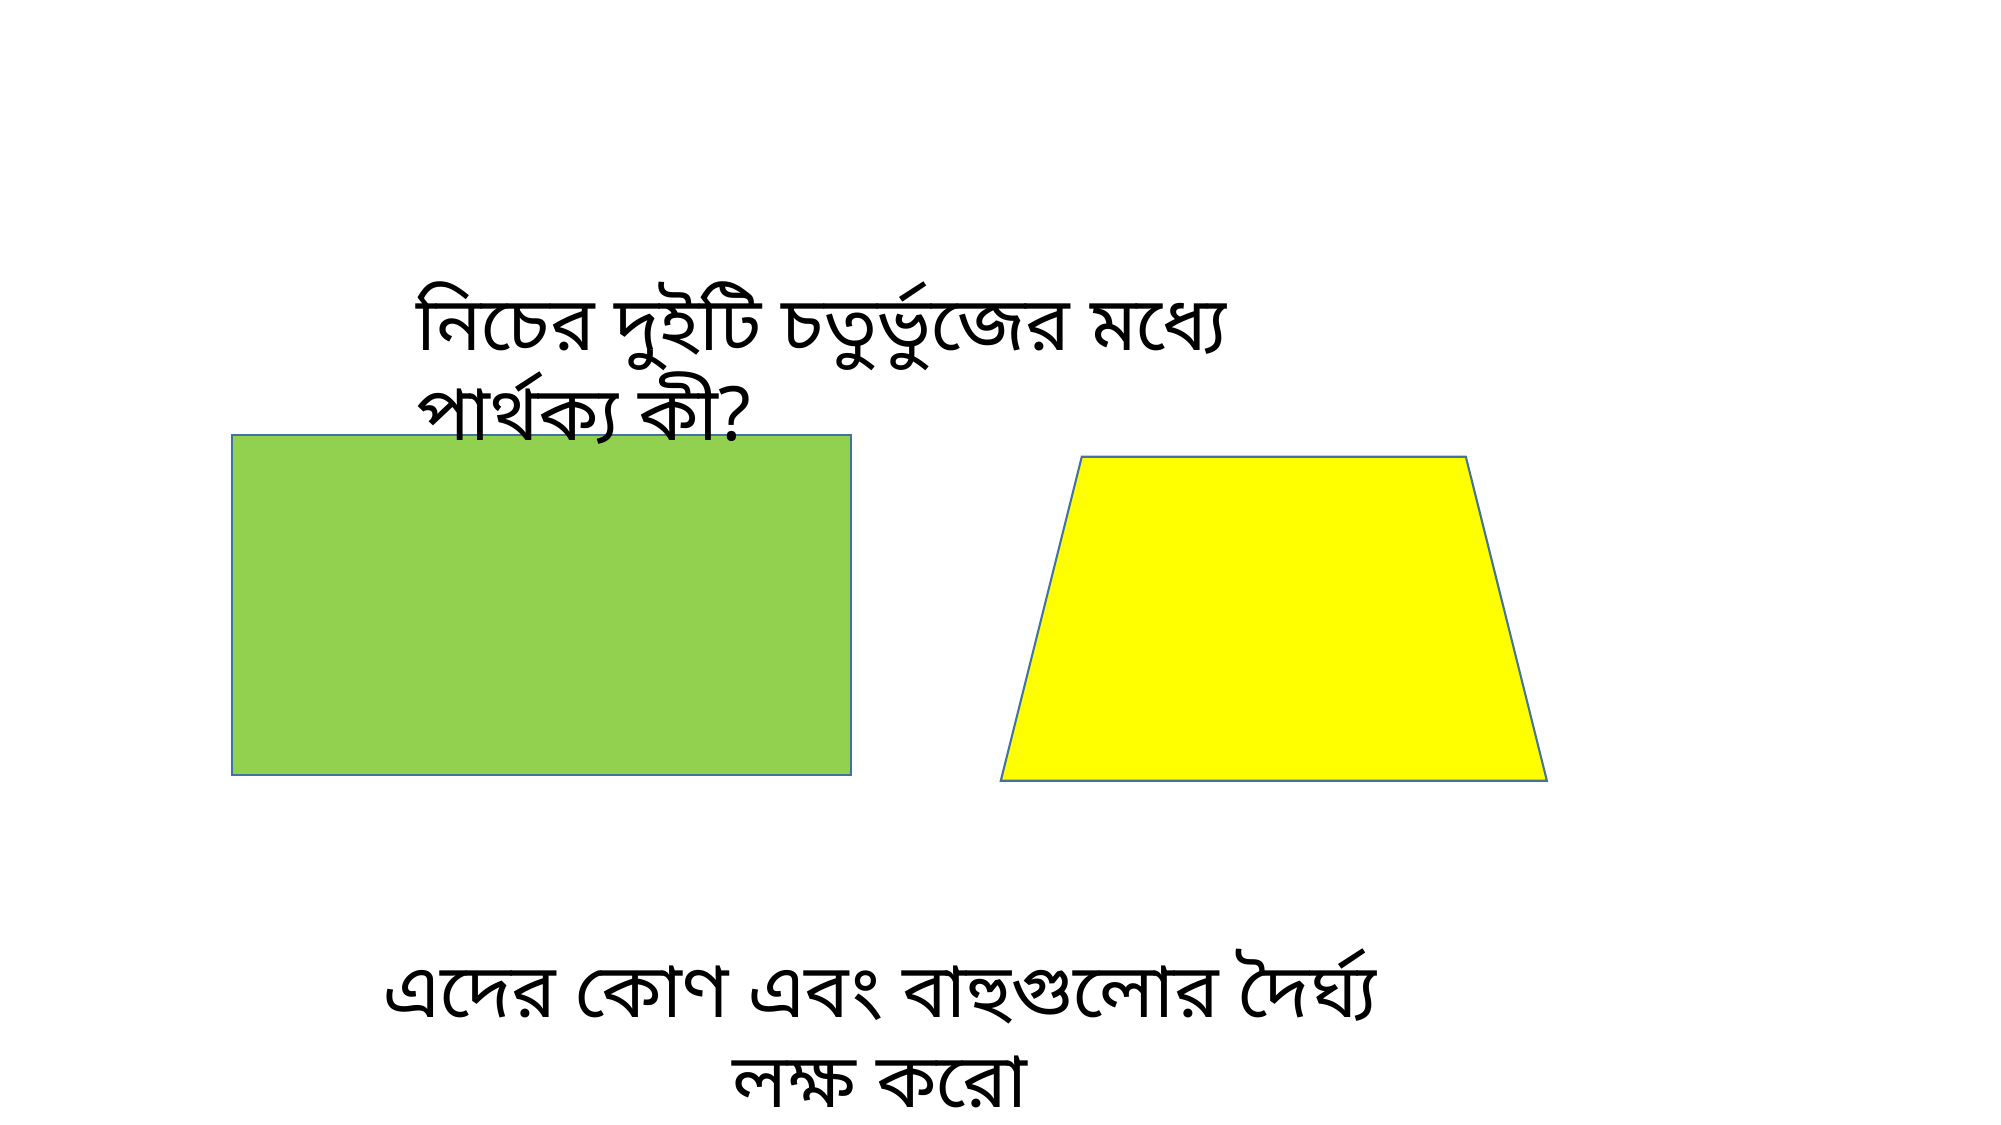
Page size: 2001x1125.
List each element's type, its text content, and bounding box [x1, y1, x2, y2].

text_box নিচের দুইটি চতুর্ভুজের মধ্যে পার্থক্য কী? [401, 267, 1359, 463]
text_box [999, 455, 1549, 782]
text_box [231, 434, 852, 776]
text_box এদের কোণ এবং বাহুগুলোর দৈর্ঘ্য লক্ষ করো [335, 935, 1425, 1125]
